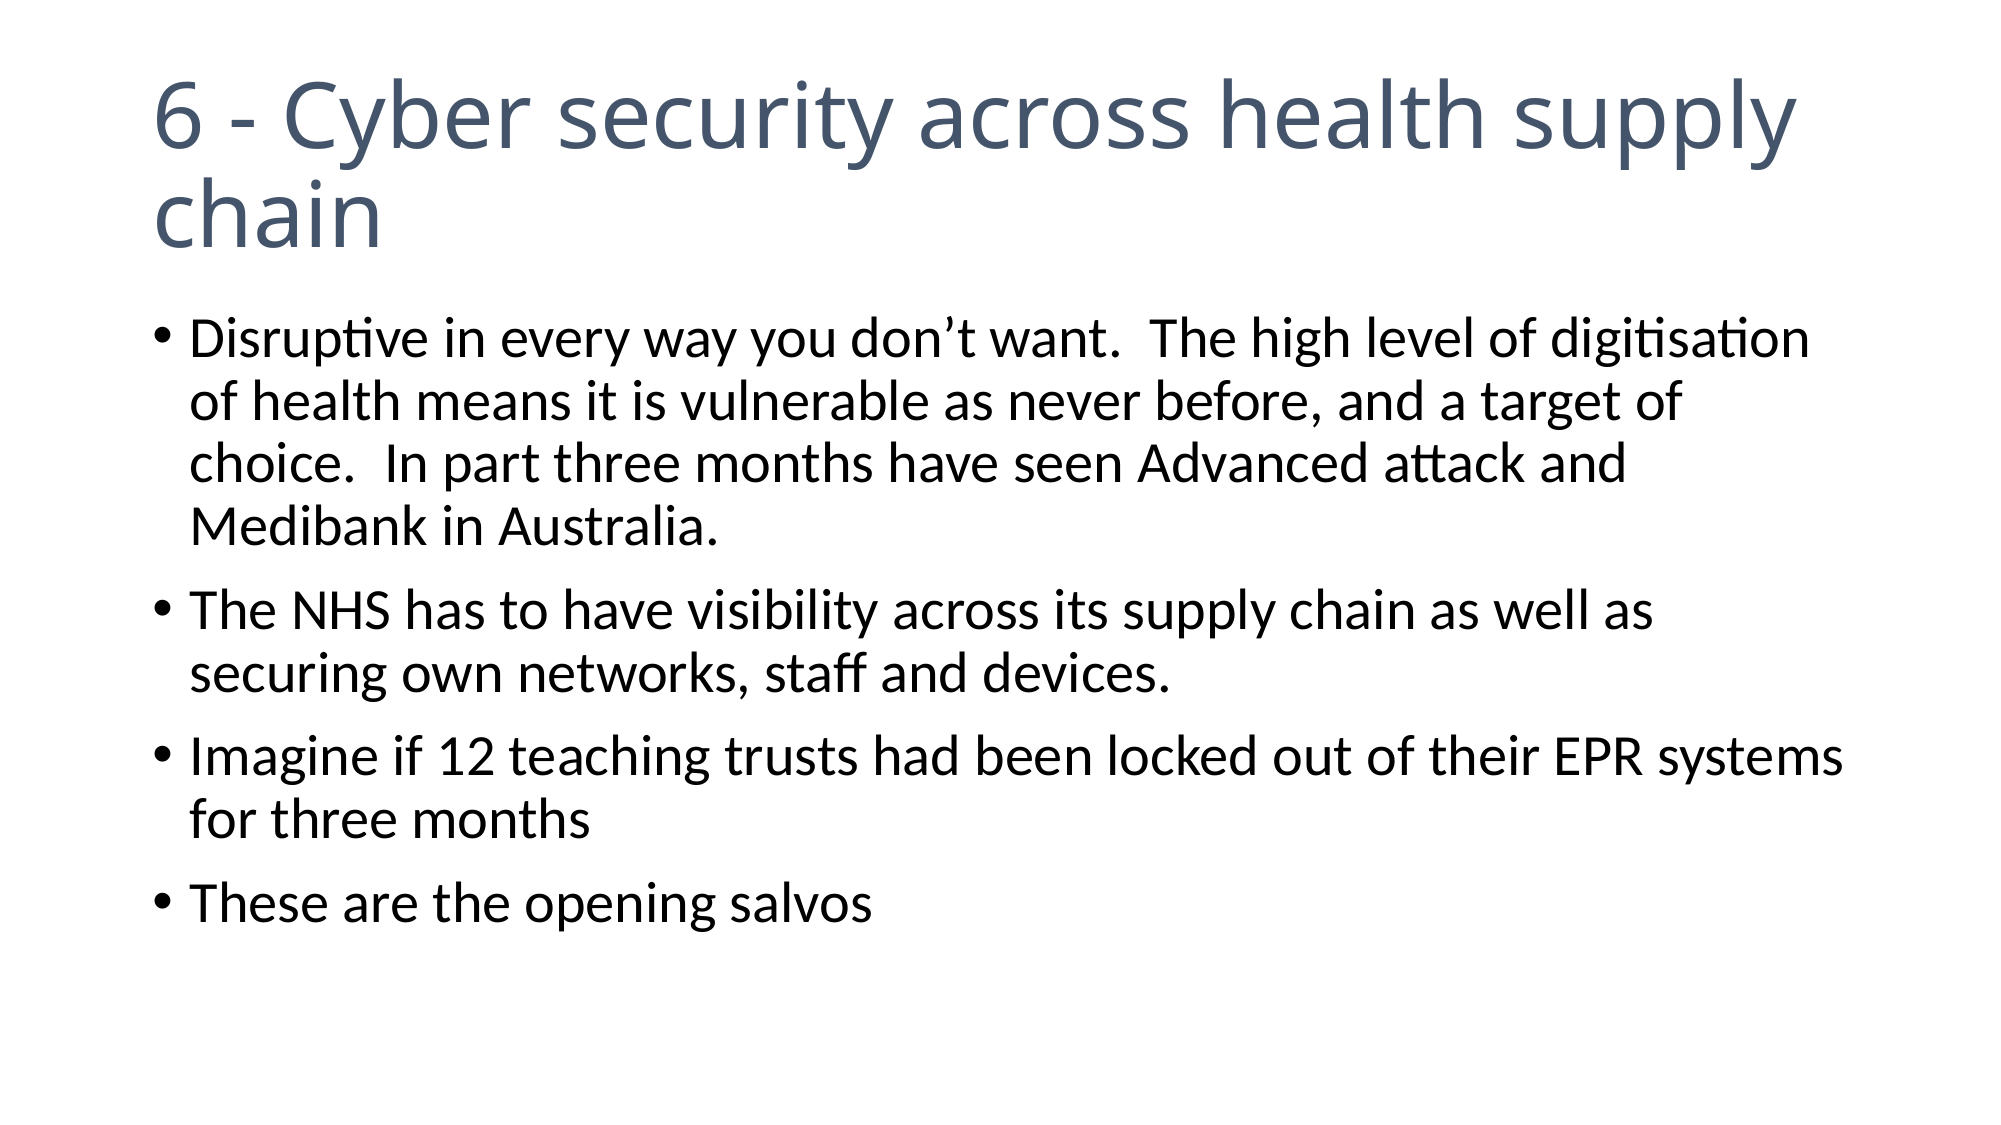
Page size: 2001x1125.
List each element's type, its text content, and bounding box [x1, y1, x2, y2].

title 6 - Cyber security across health supply chain [137, 59, 1863, 278]
list Disruptive in every way you don’t want. The high level of digitisation of health means it is vulnerable as never before, and a target of choice. In part three months have seen Advanced attack and Medibank in Australia. The NHS has to have visibility across its supply chain as well as securing own networks, staff and devices. Imagine if 12 teaching trusts had been locked out of their EPR systems for three months These are the opening salvos [137, 299, 1863, 1014]
